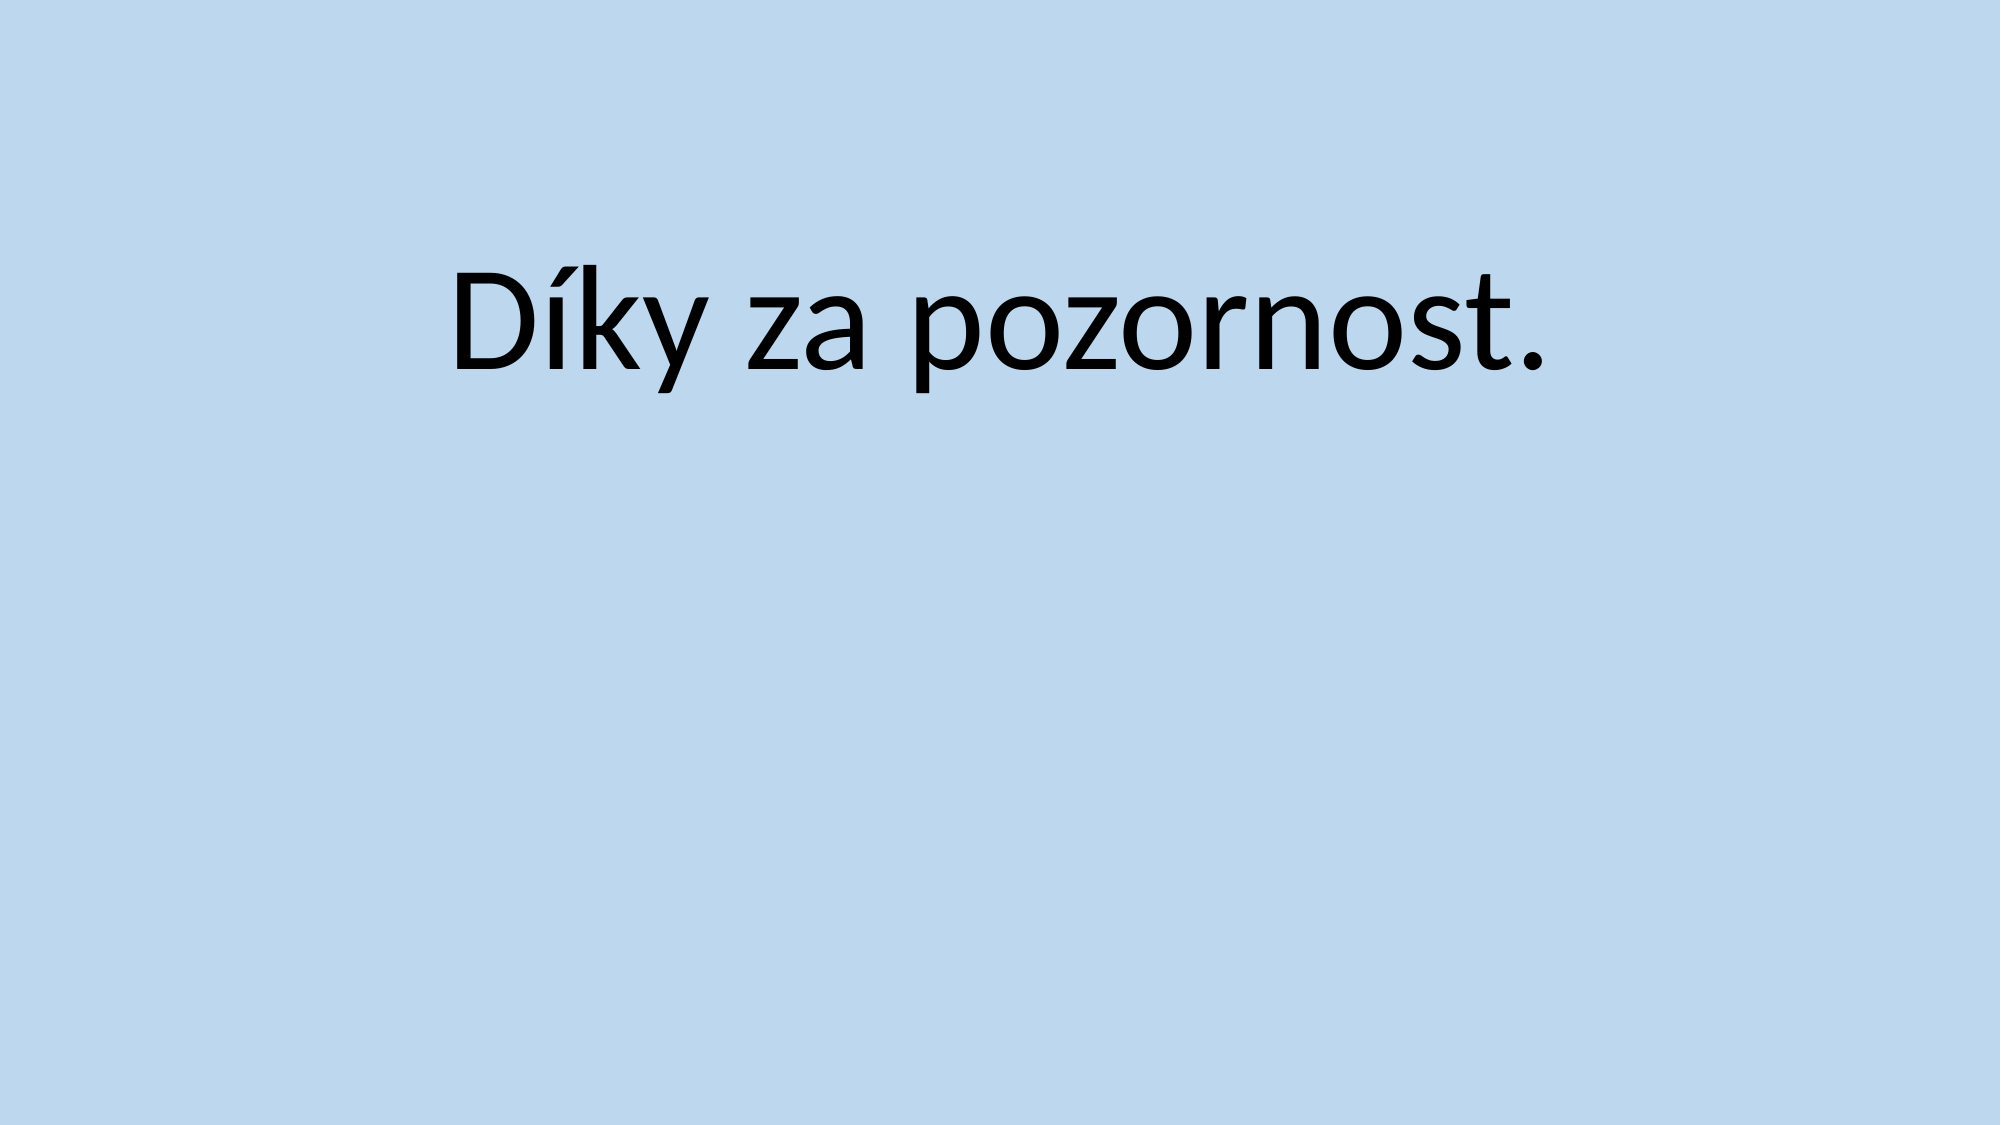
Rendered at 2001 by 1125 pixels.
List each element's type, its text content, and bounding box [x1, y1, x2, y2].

text_box Díky za pozornost. [0, 212, 2000, 407]
